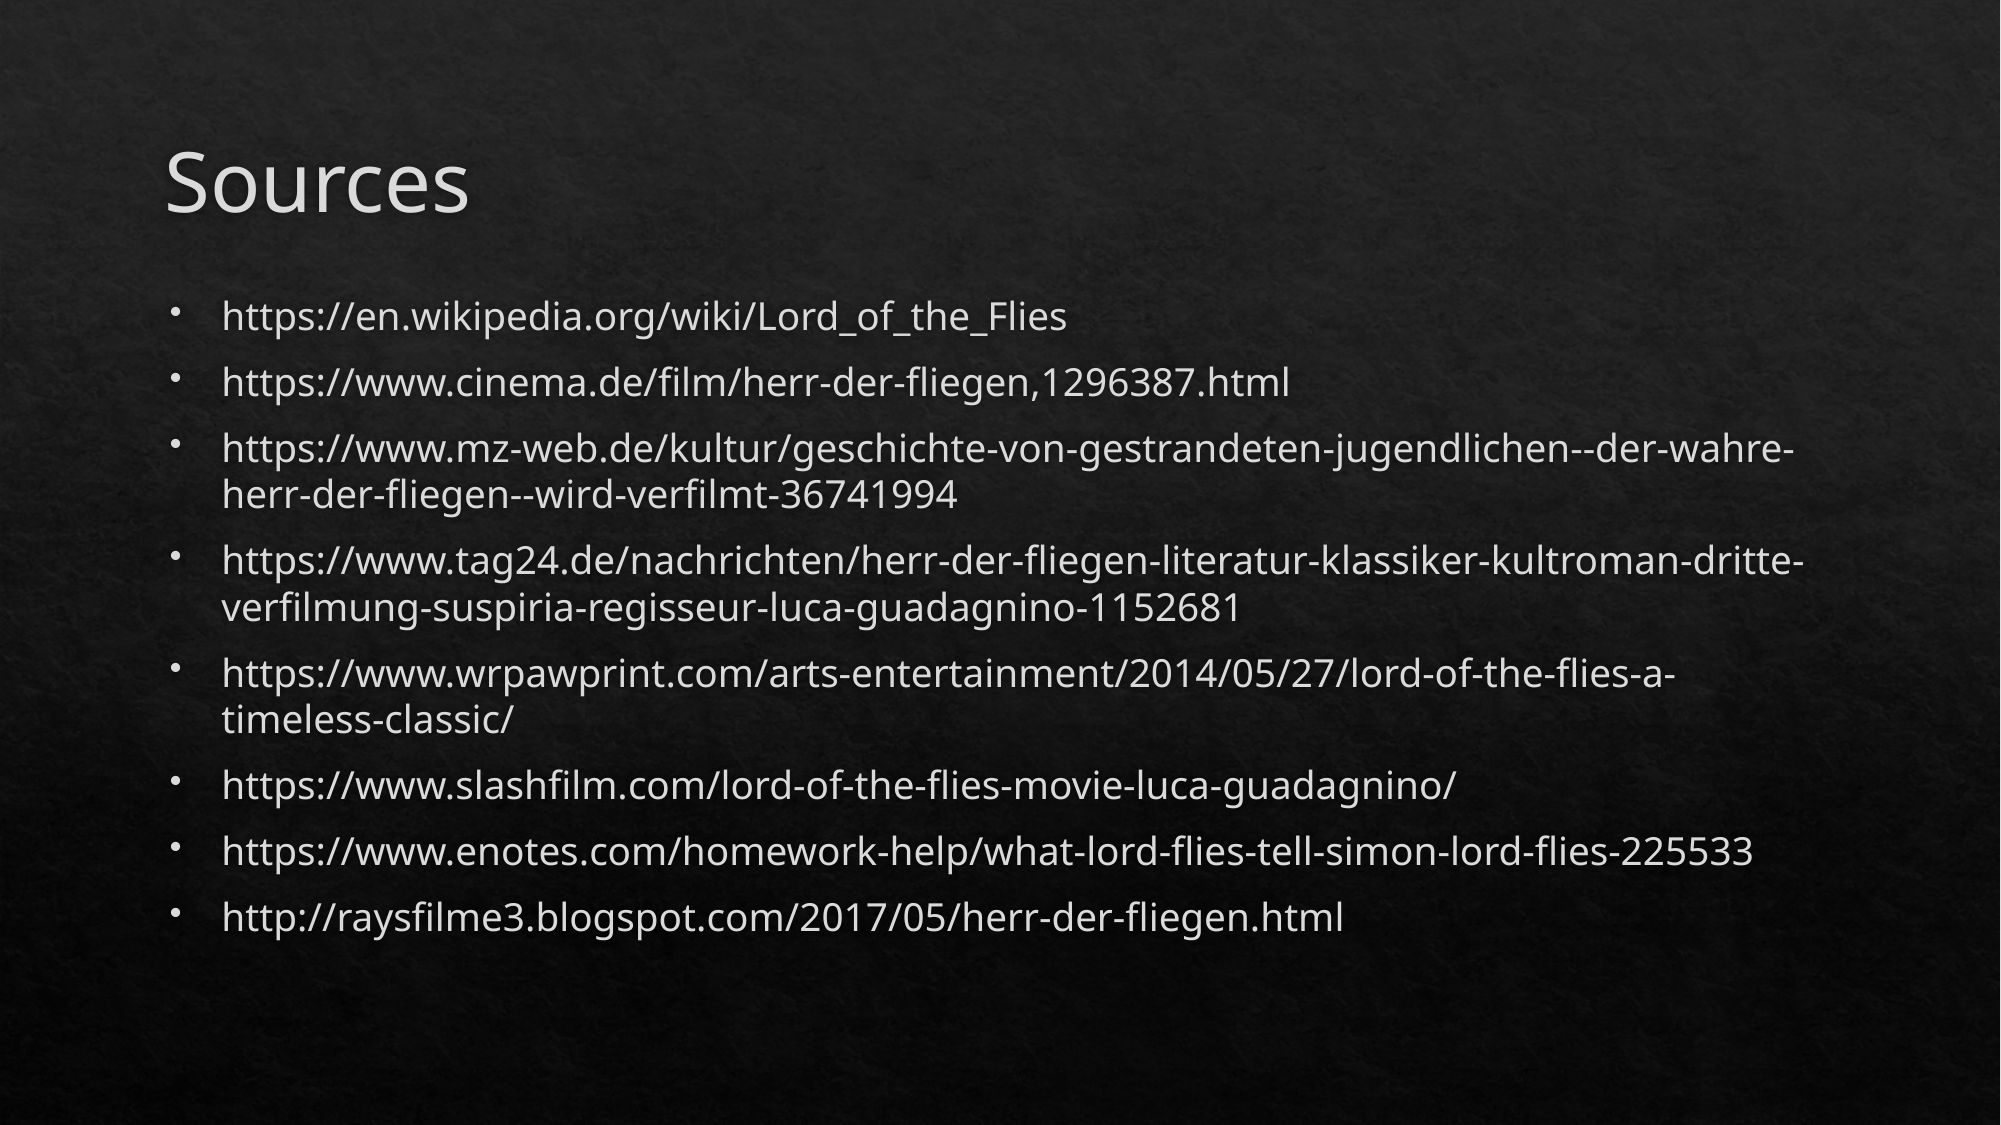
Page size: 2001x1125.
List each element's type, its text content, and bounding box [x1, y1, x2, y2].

list https://en.wikipedia.org/wiki/Lord_of_the_Flies https://www.cinema.de/film/herr-der-fliegen,1296387.html https://www.mz-web.de/kultur/geschichte-von-gestrandeten-jugendlichen--der-wahre-herr-der-fliegen--wird-verfilmt-36741994 https://www.tag24.de/nachrichten/herr-der-fliegen-literatur-klassiker-kultroman-dritte-verfilmung-suspiria-regisseur-luca-guadagnino-1152681 https://www.wrpawprint.com/arts-entertainment/2014/05/27/lord-of-the-flies-a-timeless-classic/ https://www.slashfilm.com/lord-of-the-flies-movie-luca-guadagnino/ https://www.enotes.com/homework-help/what-lord-flies-tell-simon-lord-flies-225533 http://raysfilme3.blogspot.com/2017/05/herr-der-fliegen.html [149, 284, 1849, 950]
title Sources [149, 99, 1849, 260]
